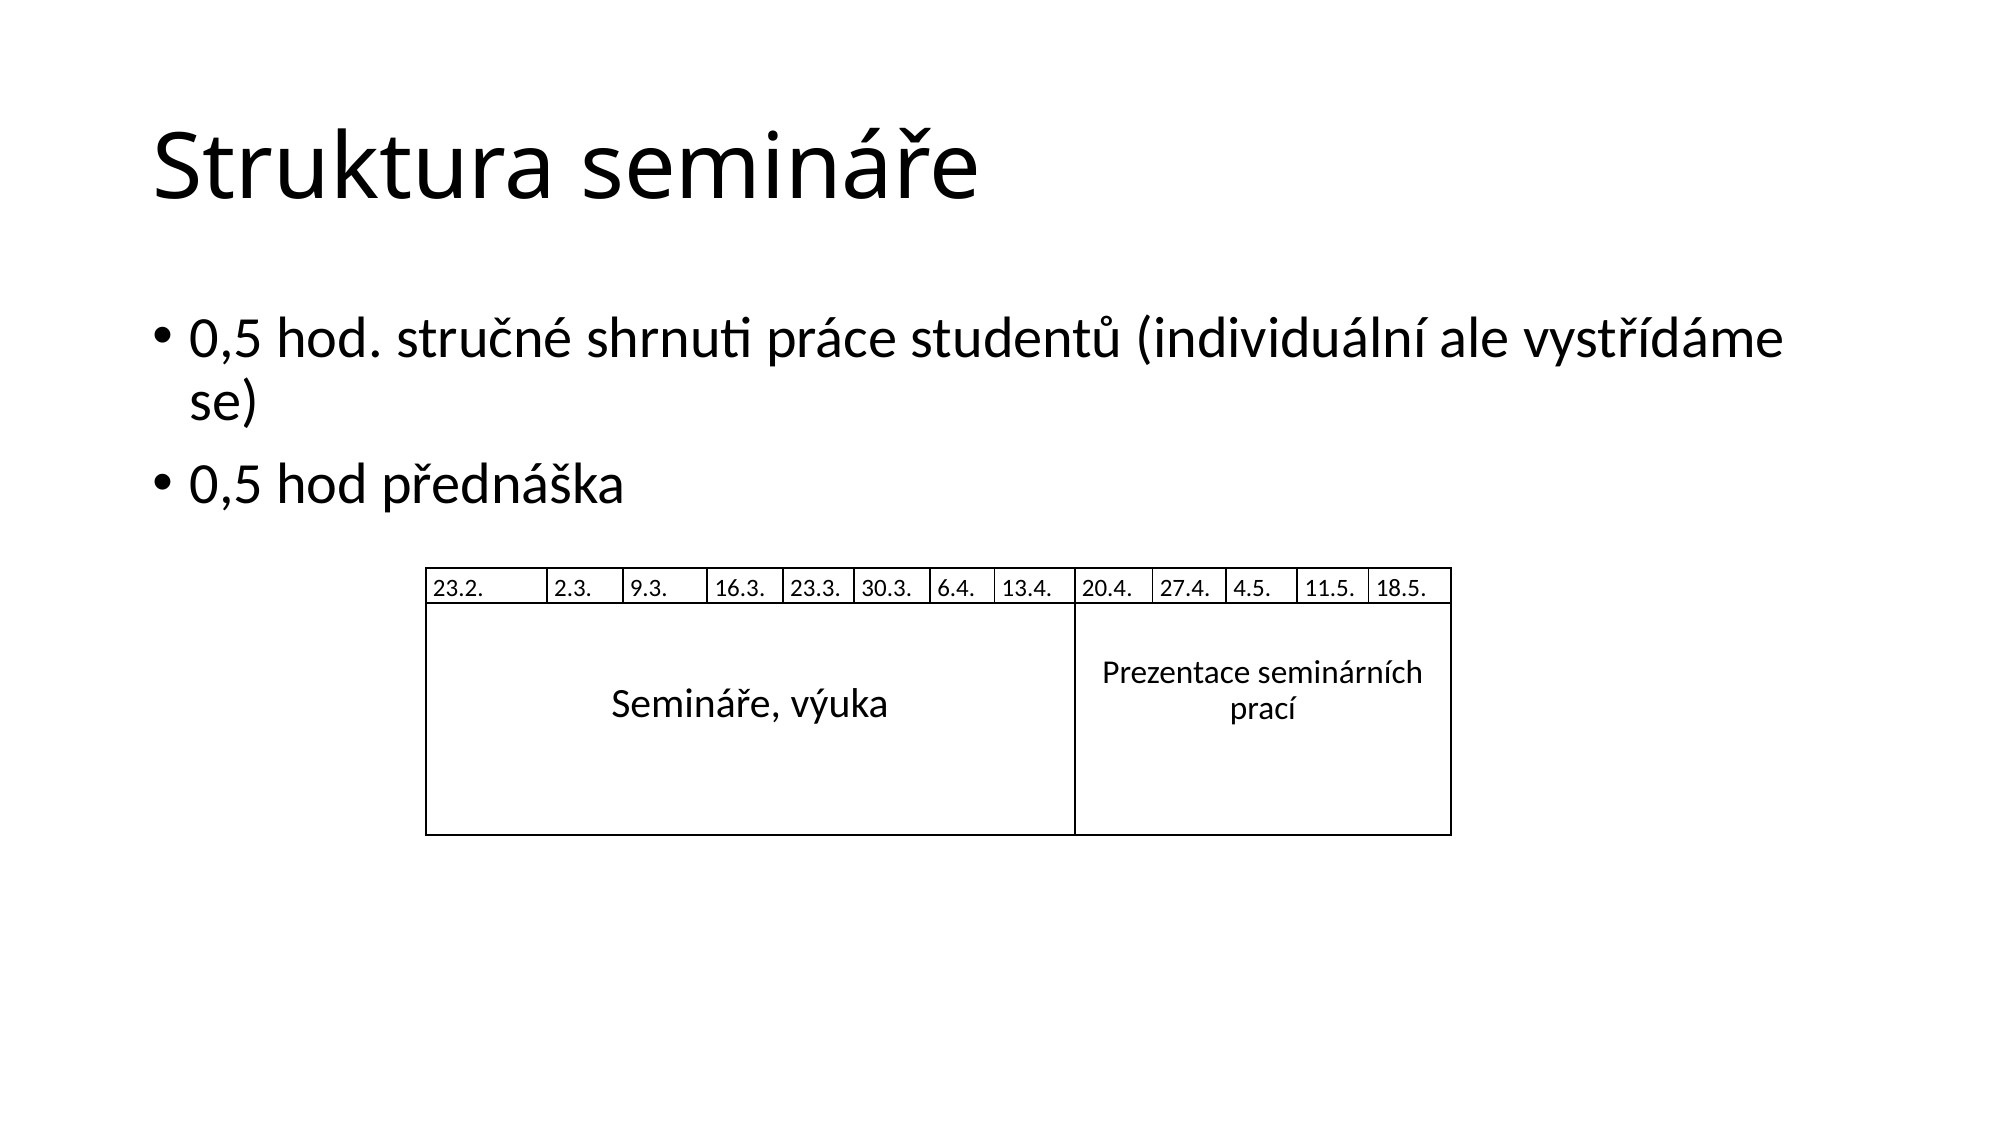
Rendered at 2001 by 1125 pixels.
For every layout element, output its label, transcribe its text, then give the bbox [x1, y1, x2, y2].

table_header 30.3. [855, 569, 929, 602]
title Struktura semináře [137, 59, 1863, 278]
table_header 23.3. [784, 569, 853, 602]
table_cell Prezentace seminárních prací [1076, 604, 1450, 834]
table_header 13.4. [995, 569, 1074, 602]
list 0,5 hod. stručné shrnuti práce studentů (individuální ale vystřídáme se) 0,5 hod přednáška [137, 299, 1863, 1014]
table_cell Semináře, výuka [427, 604, 1074, 834]
table_header 11.5. [1298, 569, 1368, 602]
table_header 2.3. [548, 569, 622, 602]
table_header 6.4. [931, 569, 994, 602]
table_header 18.5. [1369, 569, 1450, 602]
table_header 23.2. [427, 569, 546, 602]
table_header 16.3. [708, 569, 782, 602]
table_header 20.4. [1076, 569, 1152, 602]
table_header 27.4. [1153, 569, 1225, 602]
table_header 9.3. [624, 569, 706, 602]
table_header 4.5. [1227, 569, 1296, 602]
